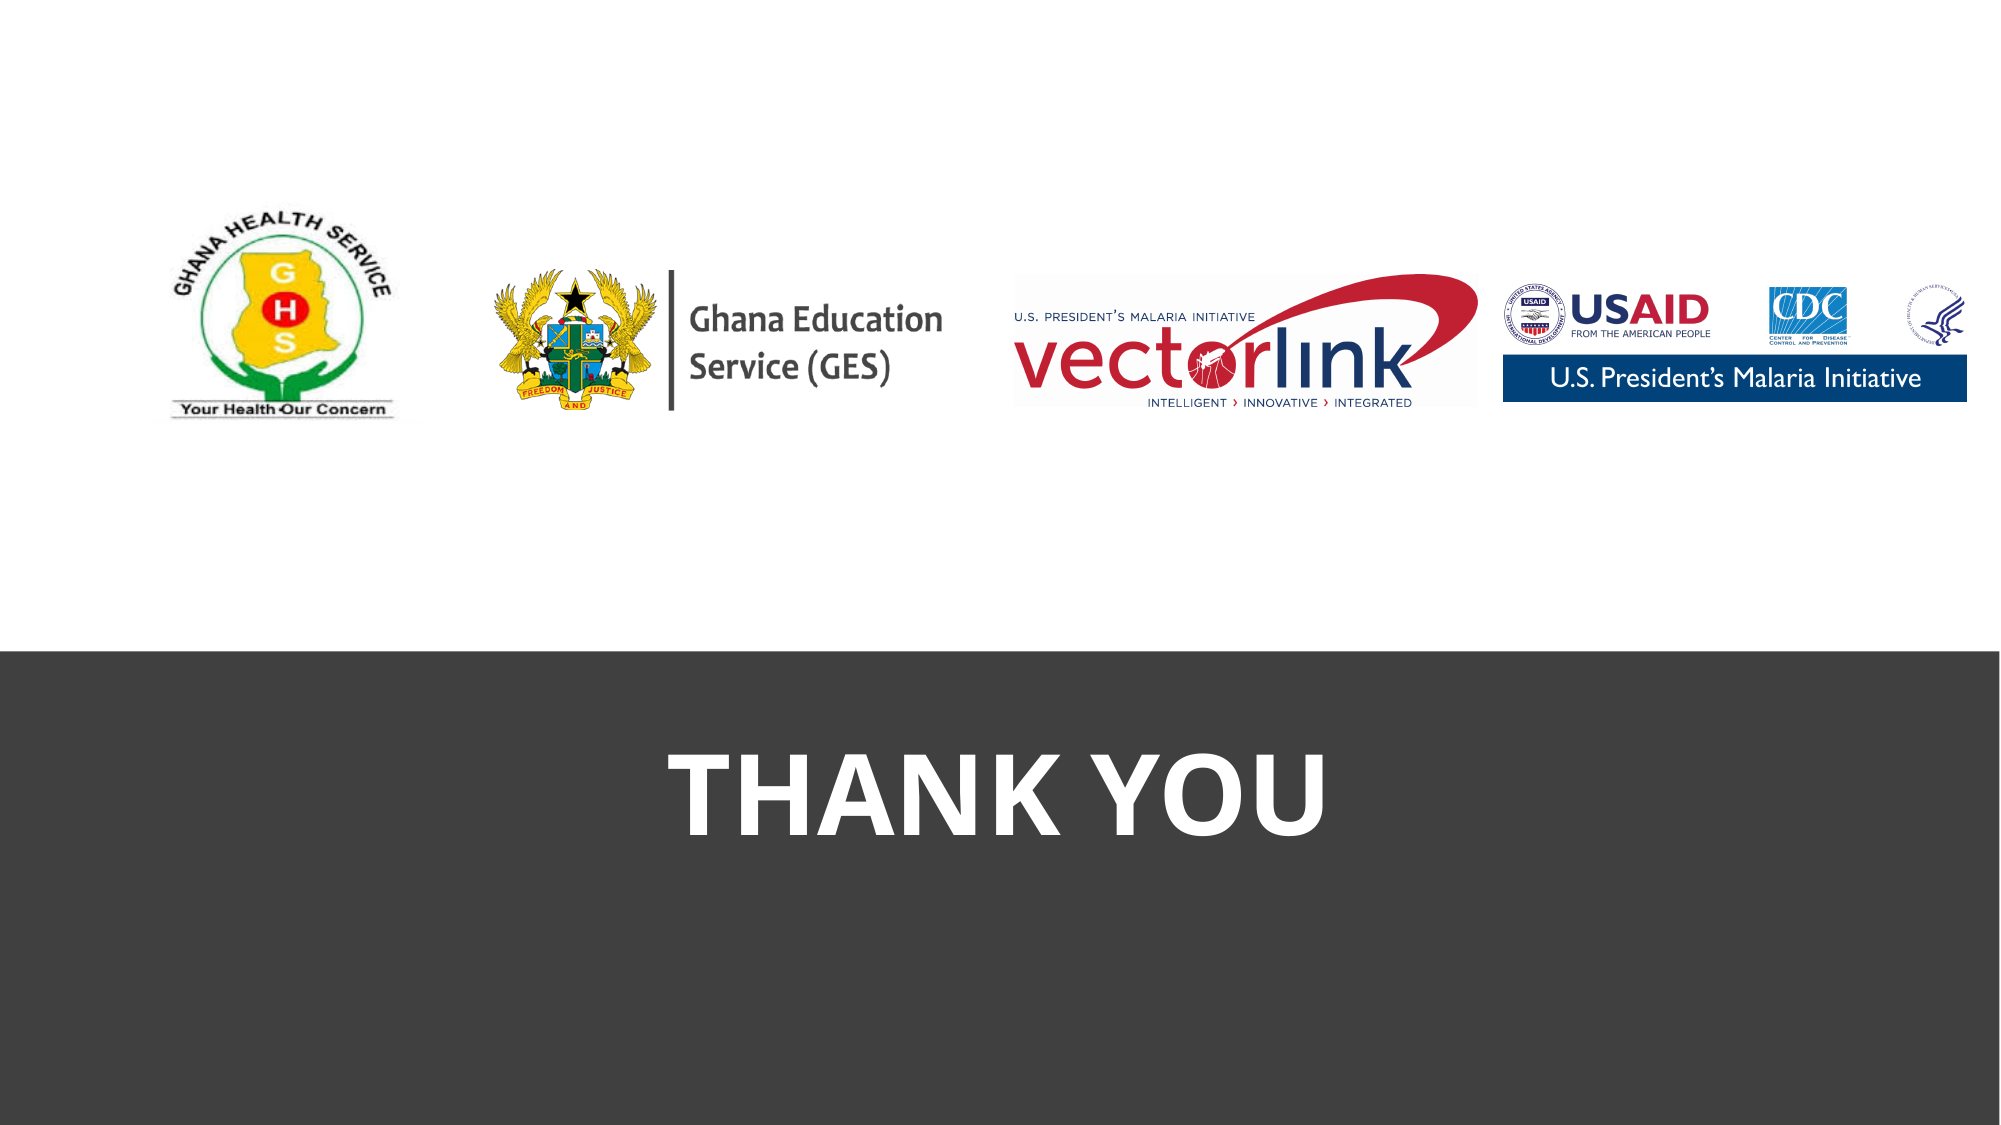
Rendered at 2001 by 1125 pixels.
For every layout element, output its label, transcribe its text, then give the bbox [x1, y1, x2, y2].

picture [1014, 274, 1478, 407]
picture [152, 202, 422, 425]
picture [1503, 279, 1967, 402]
text_box THANK YOU [137, 688, 1862, 898]
picture [485, 226, 950, 462]
text_box [0, 650, 2000, 1125]
